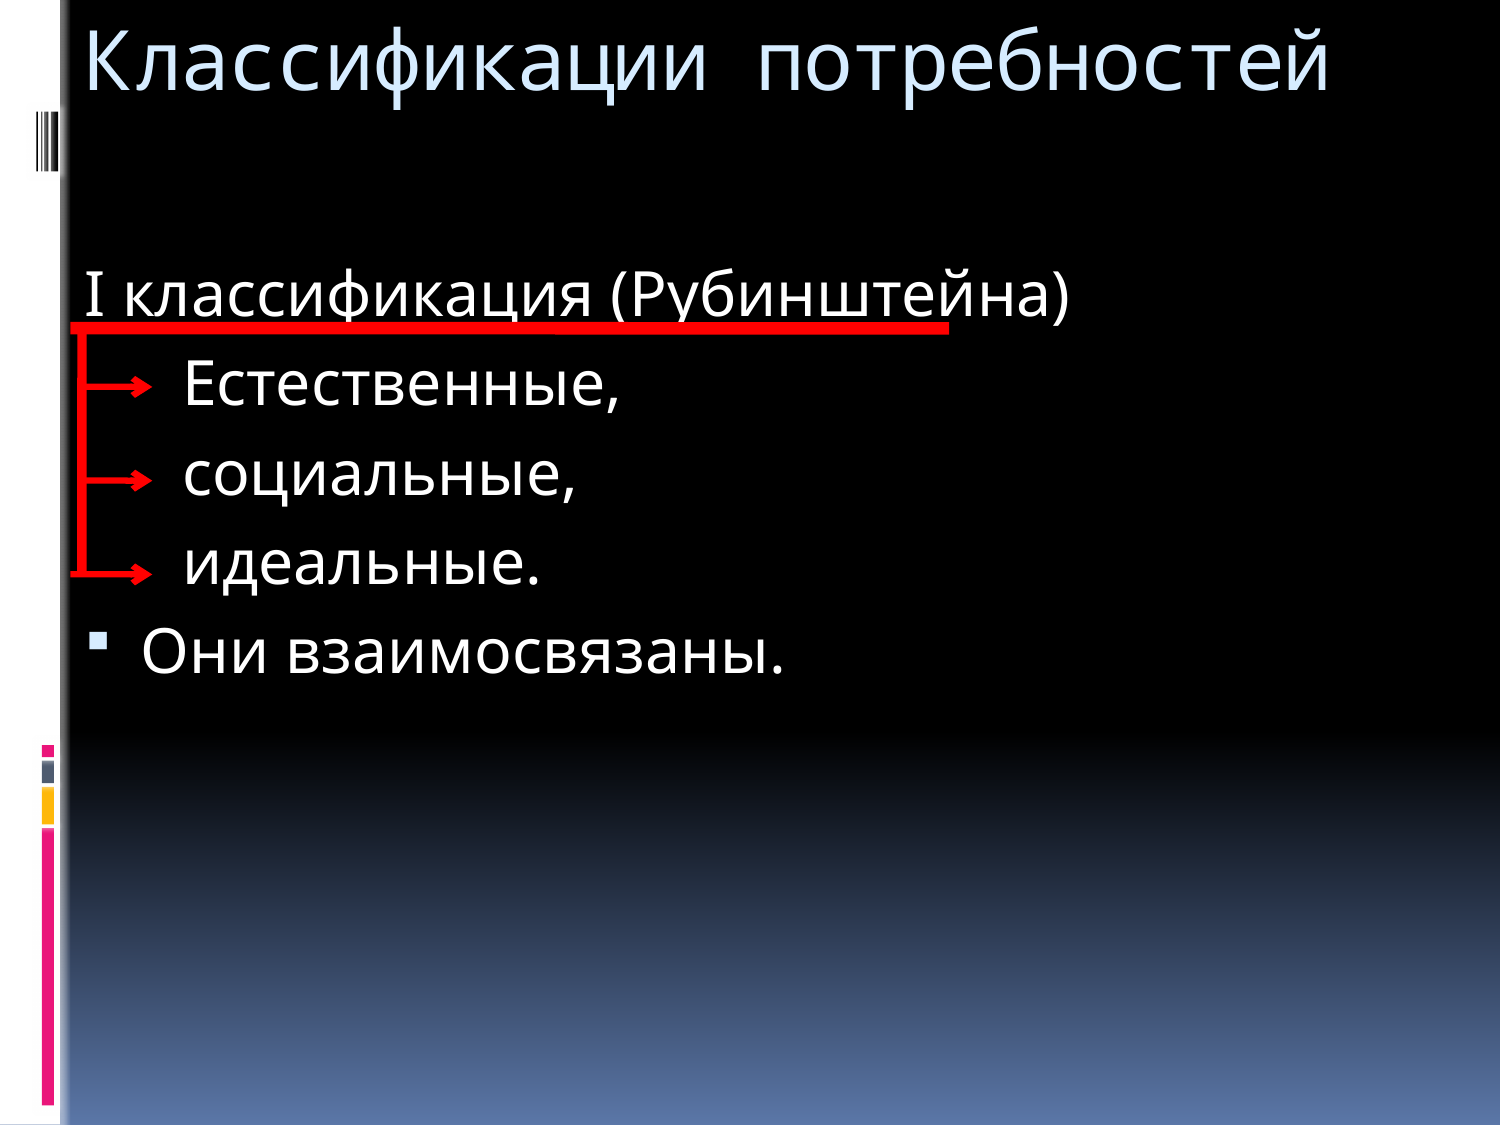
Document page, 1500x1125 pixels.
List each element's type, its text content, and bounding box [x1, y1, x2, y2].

title Классификации потребностей [70, 0, 1425, 234]
list I классификация (Рубинштейна) Естественные, социальные, идеальные. Они взаимосвязаны. [58, 246, 1500, 1125]
